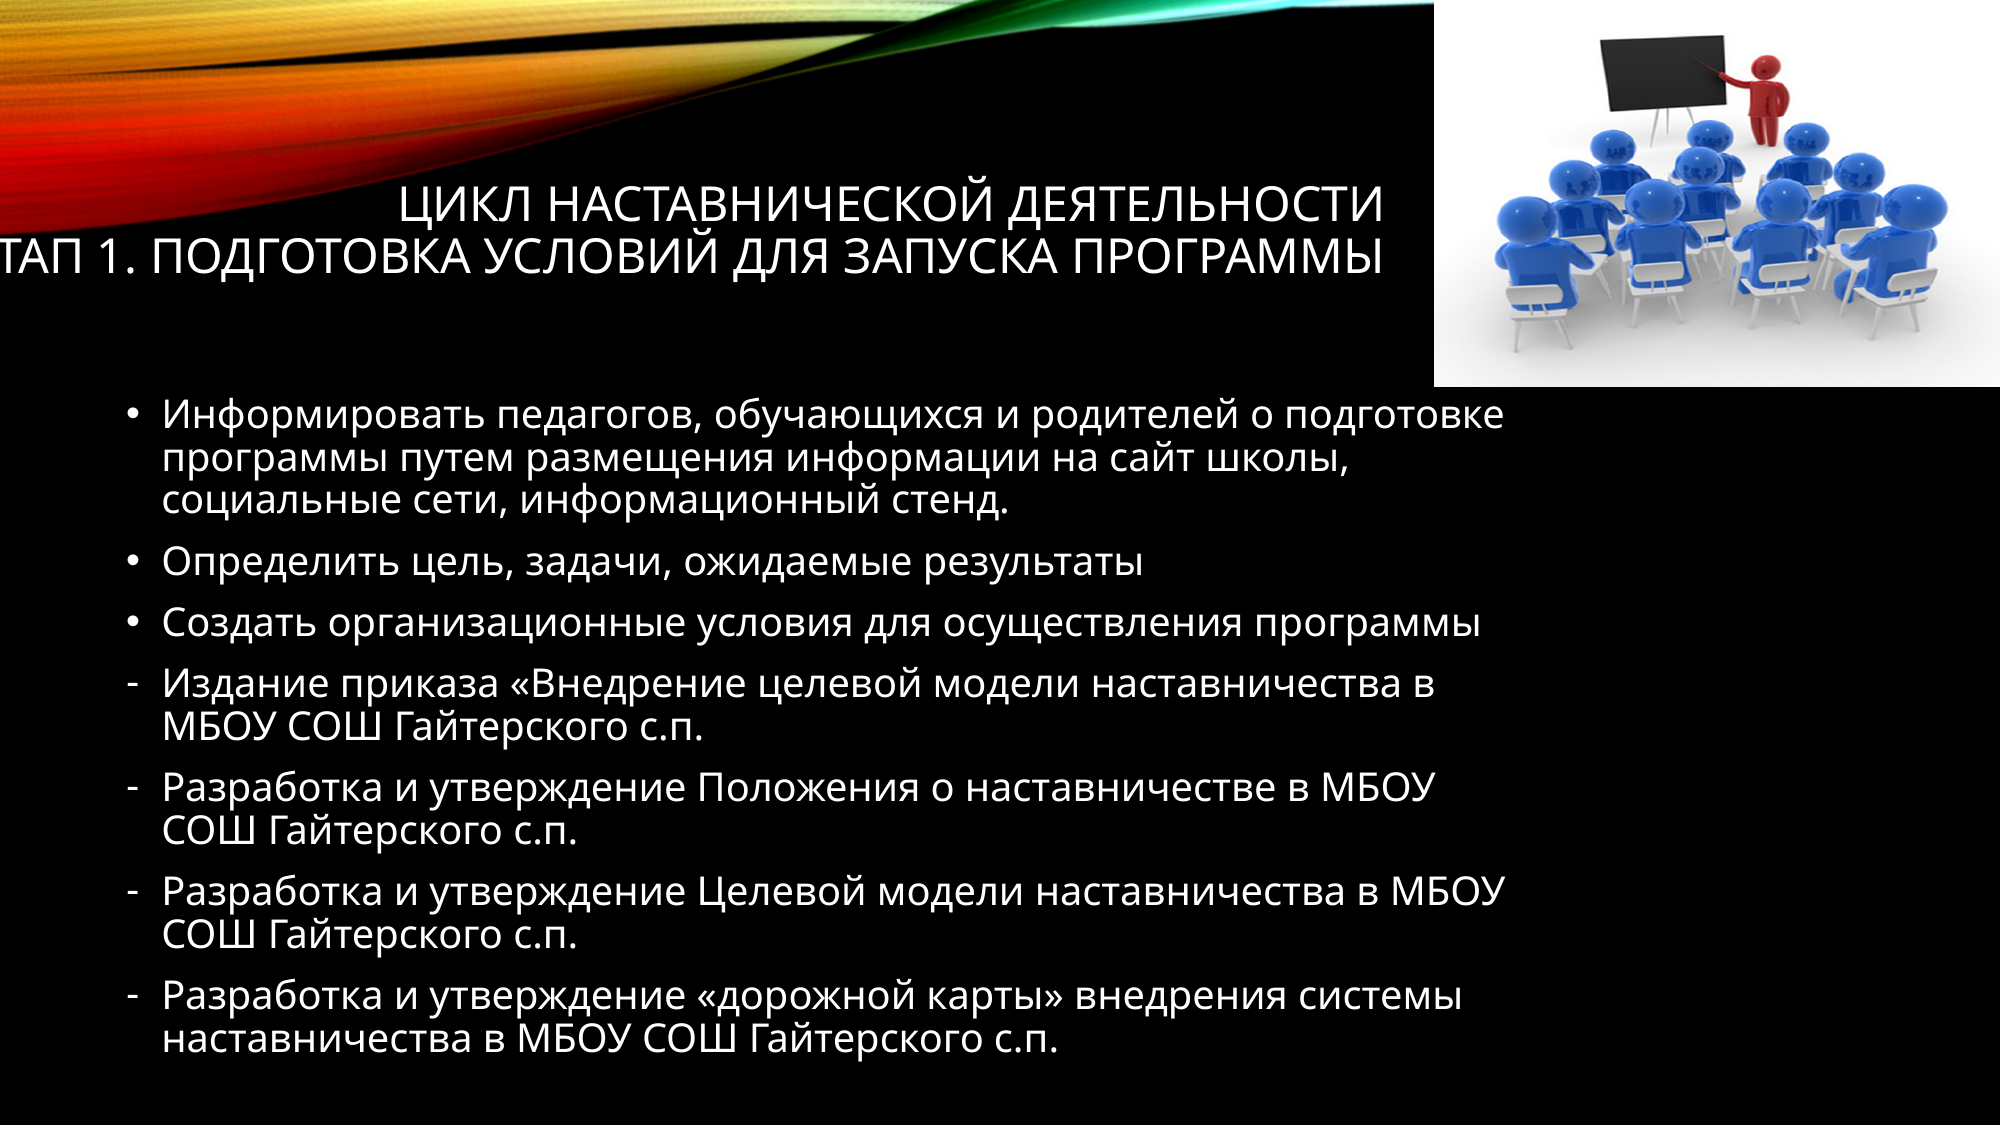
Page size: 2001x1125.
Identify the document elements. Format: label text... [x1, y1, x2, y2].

list Информировать педагогов, обучающихся и родителей о подготовке программы путем размещения информации на сайт школы, социальные сети, информационный стенд. Определить цель, задачи, ожидаемые результаты Создать организационные условия для осуществления программы Издание приказа «Внедрение целевой модели наставничества в МБОУ СОШ Гайтерского с.п. Разработка и утверждение Положения о наставничестве в МБОУ СОШ Гайтерского с.п. Разработка и утверждение Целевой модели наставничества в МБОУ СОШ Гайтерского с.п. Разработка и утверждение «дорожной карты» внедрения системы наставничества в МБОУ СОШ Гайтерского с.п. [111, 386, 1522, 1104]
picture [0, 0, 2000, 387]
title Цикл наставнической деятельности Этап 1. Подготовка условий для запуска программы [0, 170, 1401, 351]
